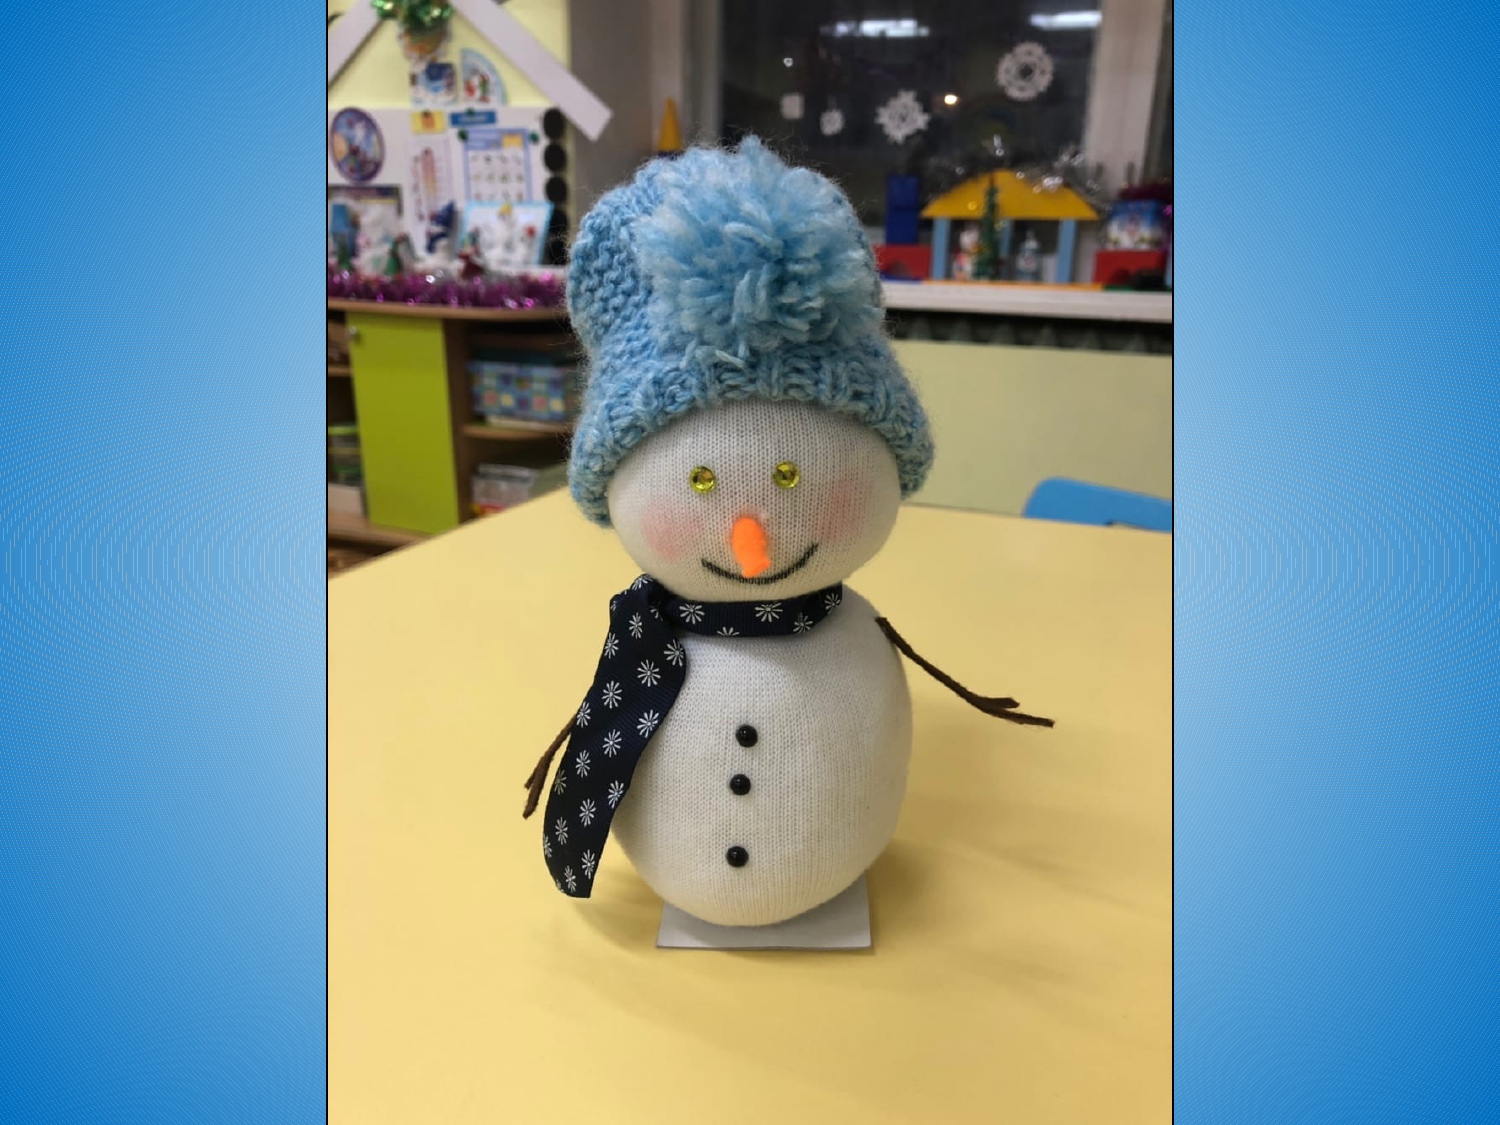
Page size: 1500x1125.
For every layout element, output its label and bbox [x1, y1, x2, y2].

picture [328, 0, 1172, 1125]
